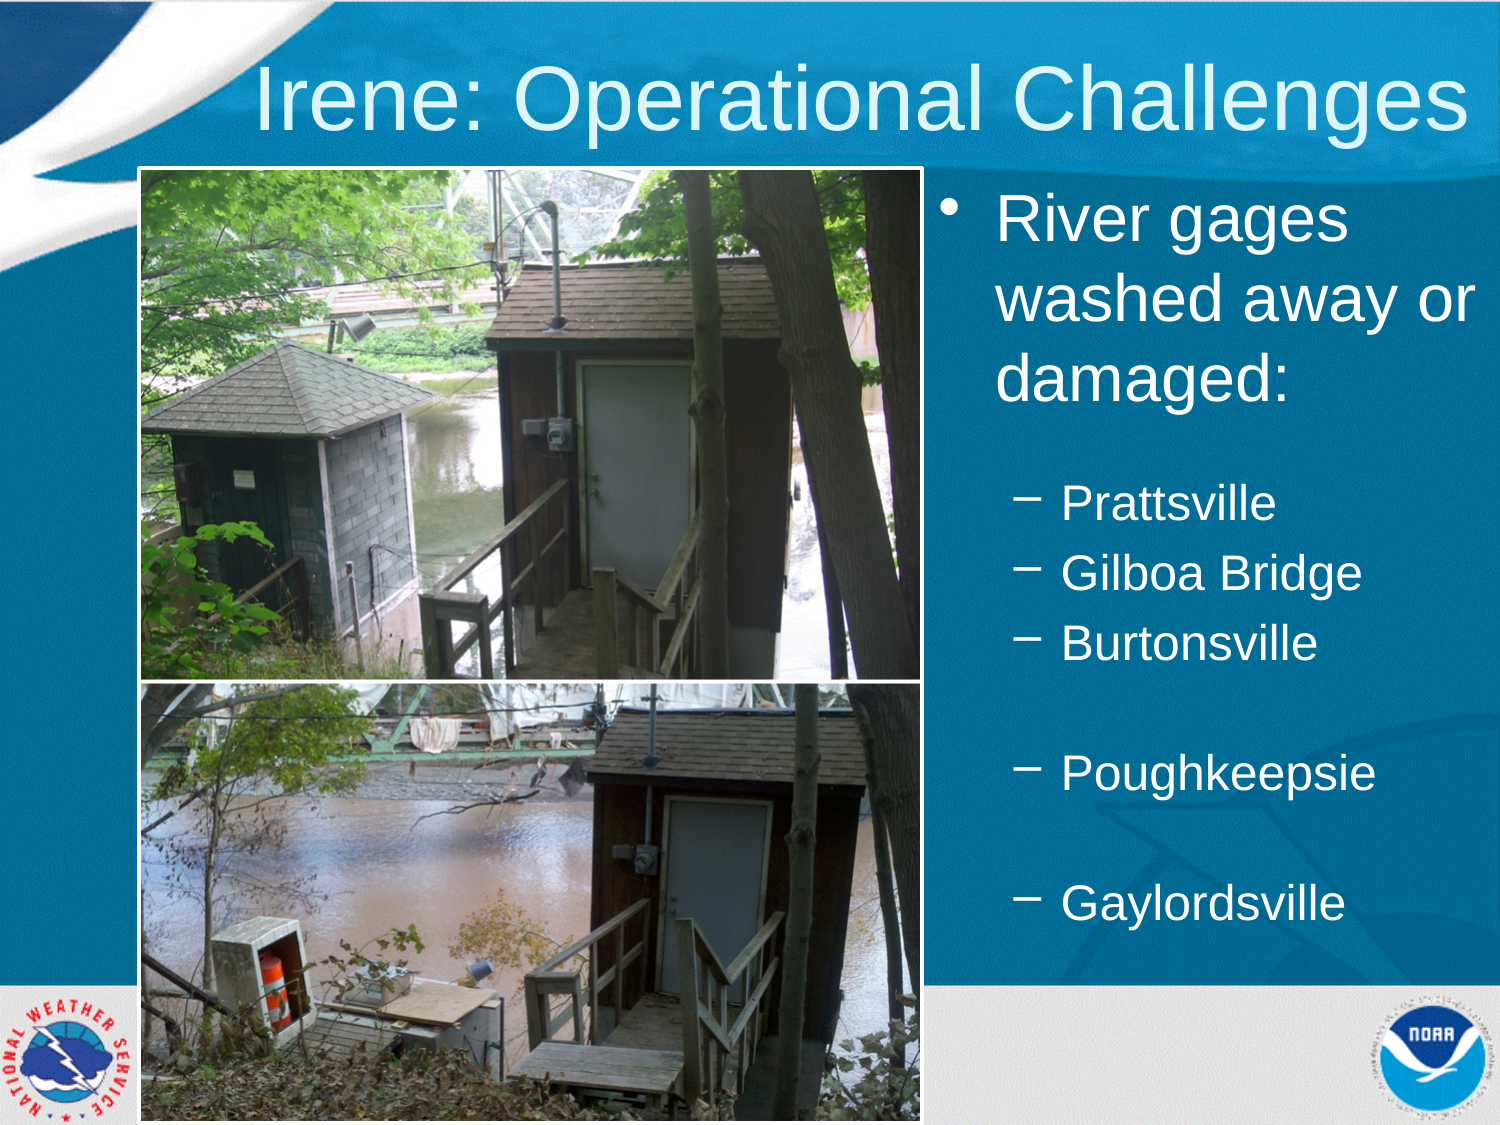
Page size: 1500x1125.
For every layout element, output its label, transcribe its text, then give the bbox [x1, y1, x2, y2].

list River gages washed away or damaged: Prattsville Gilboa Bridge Burtonsville Poughkeepsie Gaylordsville [924, 166, 1500, 988]
picture [0, 0, 1500, 1125]
title Irene: Operational Challenges [187, 0, 1500, 166]
